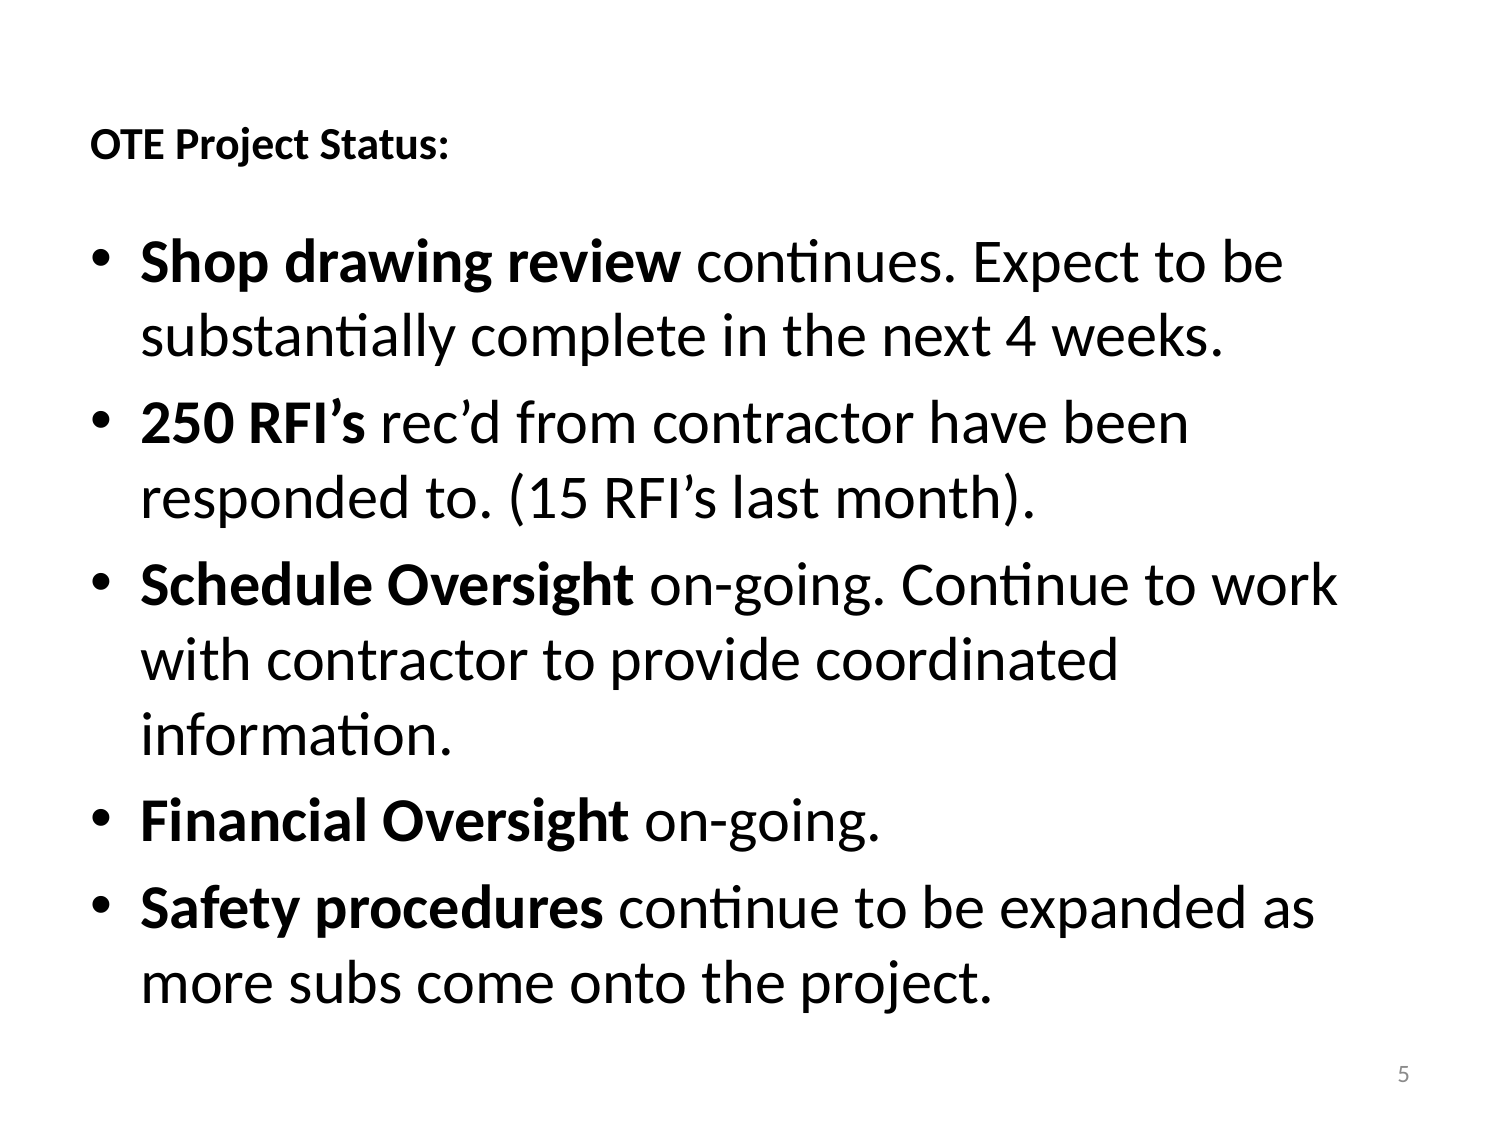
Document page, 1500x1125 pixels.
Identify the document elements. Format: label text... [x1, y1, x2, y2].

title OTE Project Status: [75, 45, 1425, 212]
list Shop drawing review continues. Expect to be substantially complete in the next 4 weeks. 250 RFI’s rec’d from contractor have been responded to. (15 RFI’s last month). Schedule Oversight on-going. Continue to work with contractor to provide coordinated information. Financial Oversight on-going. Safety procedures continue to be expanded as more subs come onto the project. [75, 212, 1425, 1025]
slide_number 5 [1074, 1042, 1425, 1103]
